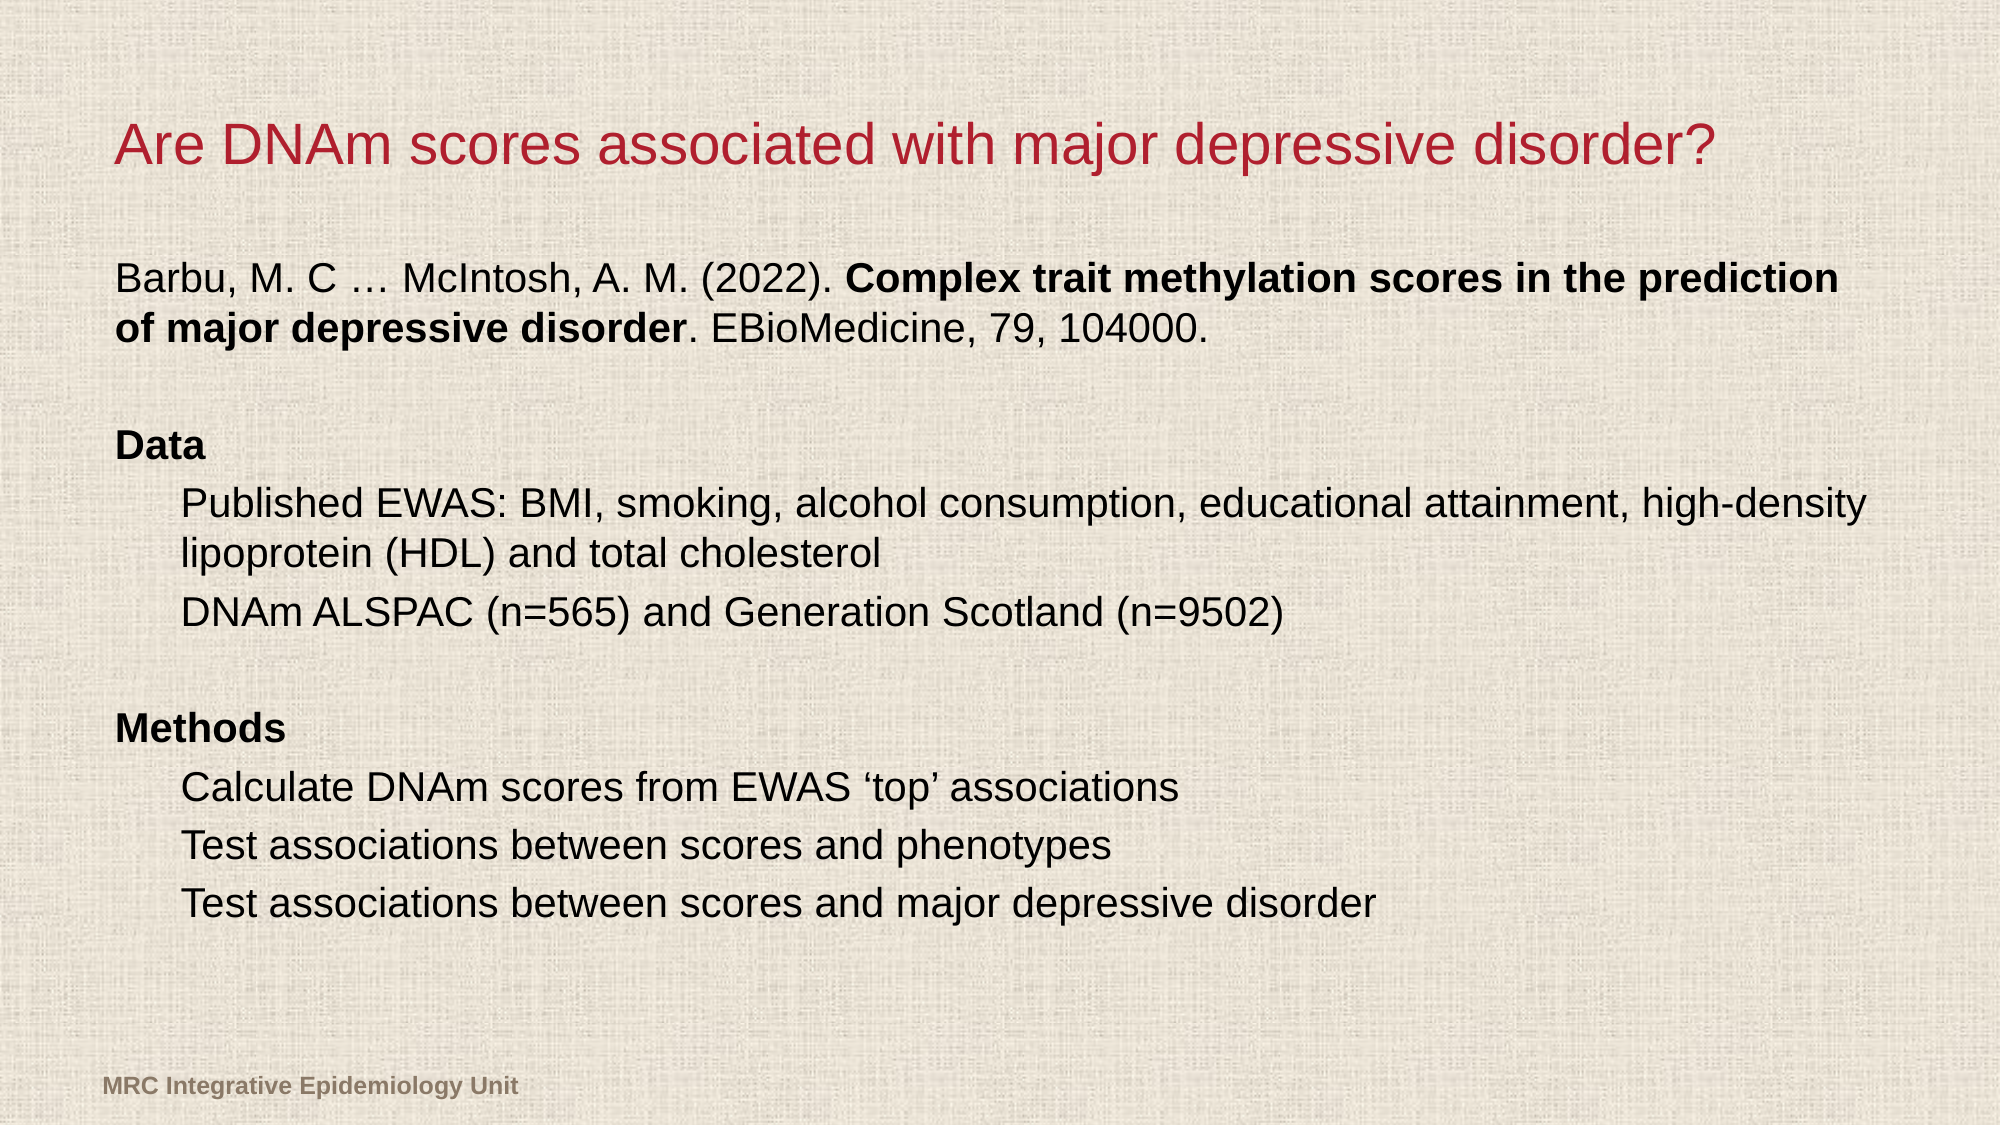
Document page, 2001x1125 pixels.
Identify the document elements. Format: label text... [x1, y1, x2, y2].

title Are DNAm scores associated with major depressive disorder? [99, 74, 1884, 209]
list Barbu, M. C … McIntosh, A. M. (2022). Complex trait methylation scores in the prediction of major depressive disorder. EBioMedicine, 79, 104000. Data Published EWAS: BMI, smoking, alcohol consumption, educational attainment, high-density lipoprotein (HDL) and total cholesterol DNAm ALSPAC (n=565) and Generation Scotland (n=9502) Methods Calculate DNAm scores from EWAS ‘top’ associations Test associations between scores and phenotypes Test associations between scores and major depressive disorder [99, 243, 1884, 1062]
